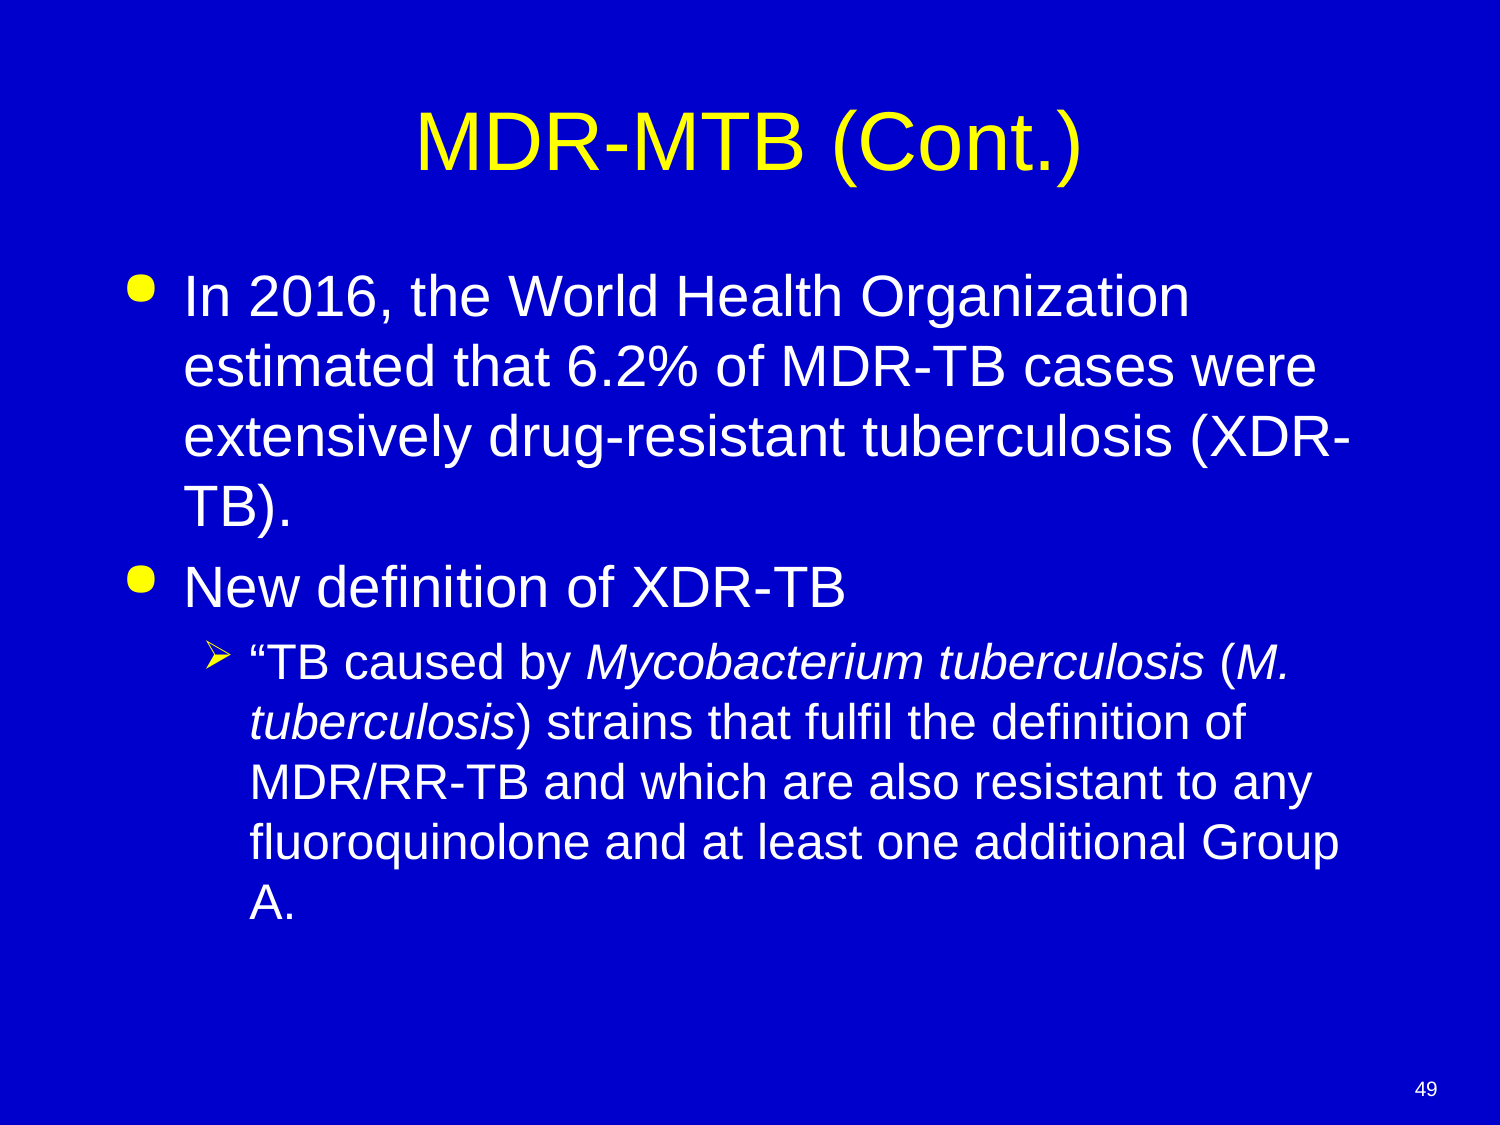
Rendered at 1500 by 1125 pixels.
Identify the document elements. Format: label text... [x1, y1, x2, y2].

list In 2016, the World Health Organization estimated that 6.2% of MDR-TB cases were extensively drug-resistant tuberculosis (XDR-TB). New definition of XDR-TB “TB caused by Mycobacterium tuberculosis (M. tuberculosis) strains that fulfil the definition of MDR/RR-TB and which are also resistant to any fluoroquinolone and at least one additional Group A. [111, 249, 1388, 982]
title MDR-MTB (Cont.) [112, 37, 1388, 238]
